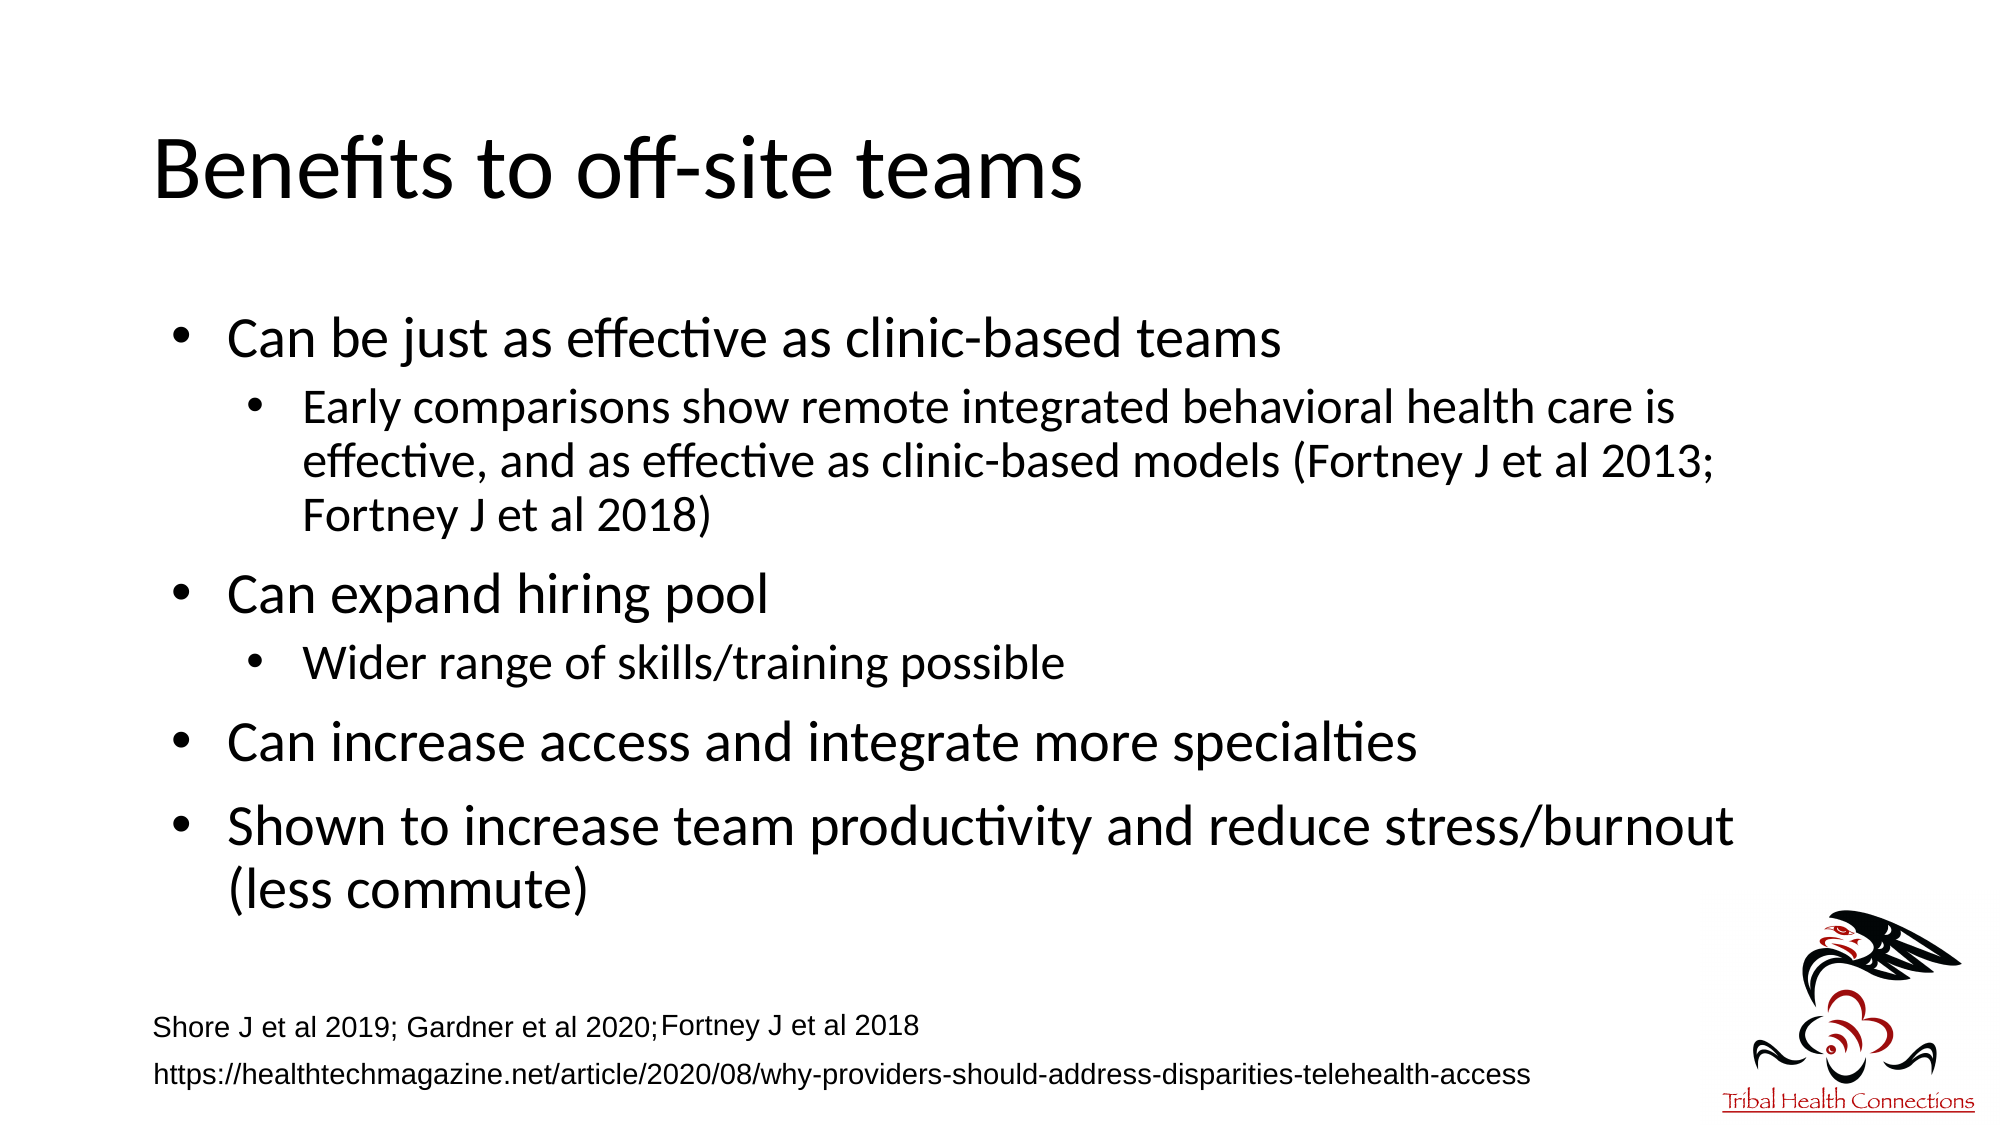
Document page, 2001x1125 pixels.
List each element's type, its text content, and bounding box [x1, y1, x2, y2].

list Can be just as effective as clinic-based teams Early comparisons show remote integrated behavioral health care is effective, and as effective as clinic-based models (Fortney J et al 2013; Fortney J et al 2018) Can expand hiring pool Wider range of skills/training possible Can increase access and integrate more specialties Shown to increase team productivity and reduce stress/burnout (less commute) [137, 299, 1863, 1014]
text_box Shore J et al 2019; Gardner et al 2020; [137, 1000, 683, 1051]
title Benefits to off-site teams [137, 59, 1863, 278]
text_box Fortney J et al 2018 [646, 999, 935, 1049]
text_box https://healthtechmagazine.net/article/2020/08/why-providers-should-address-disparities-telehealth-access [138, 1048, 1549, 1098]
picture [1699, 890, 2000, 1125]
